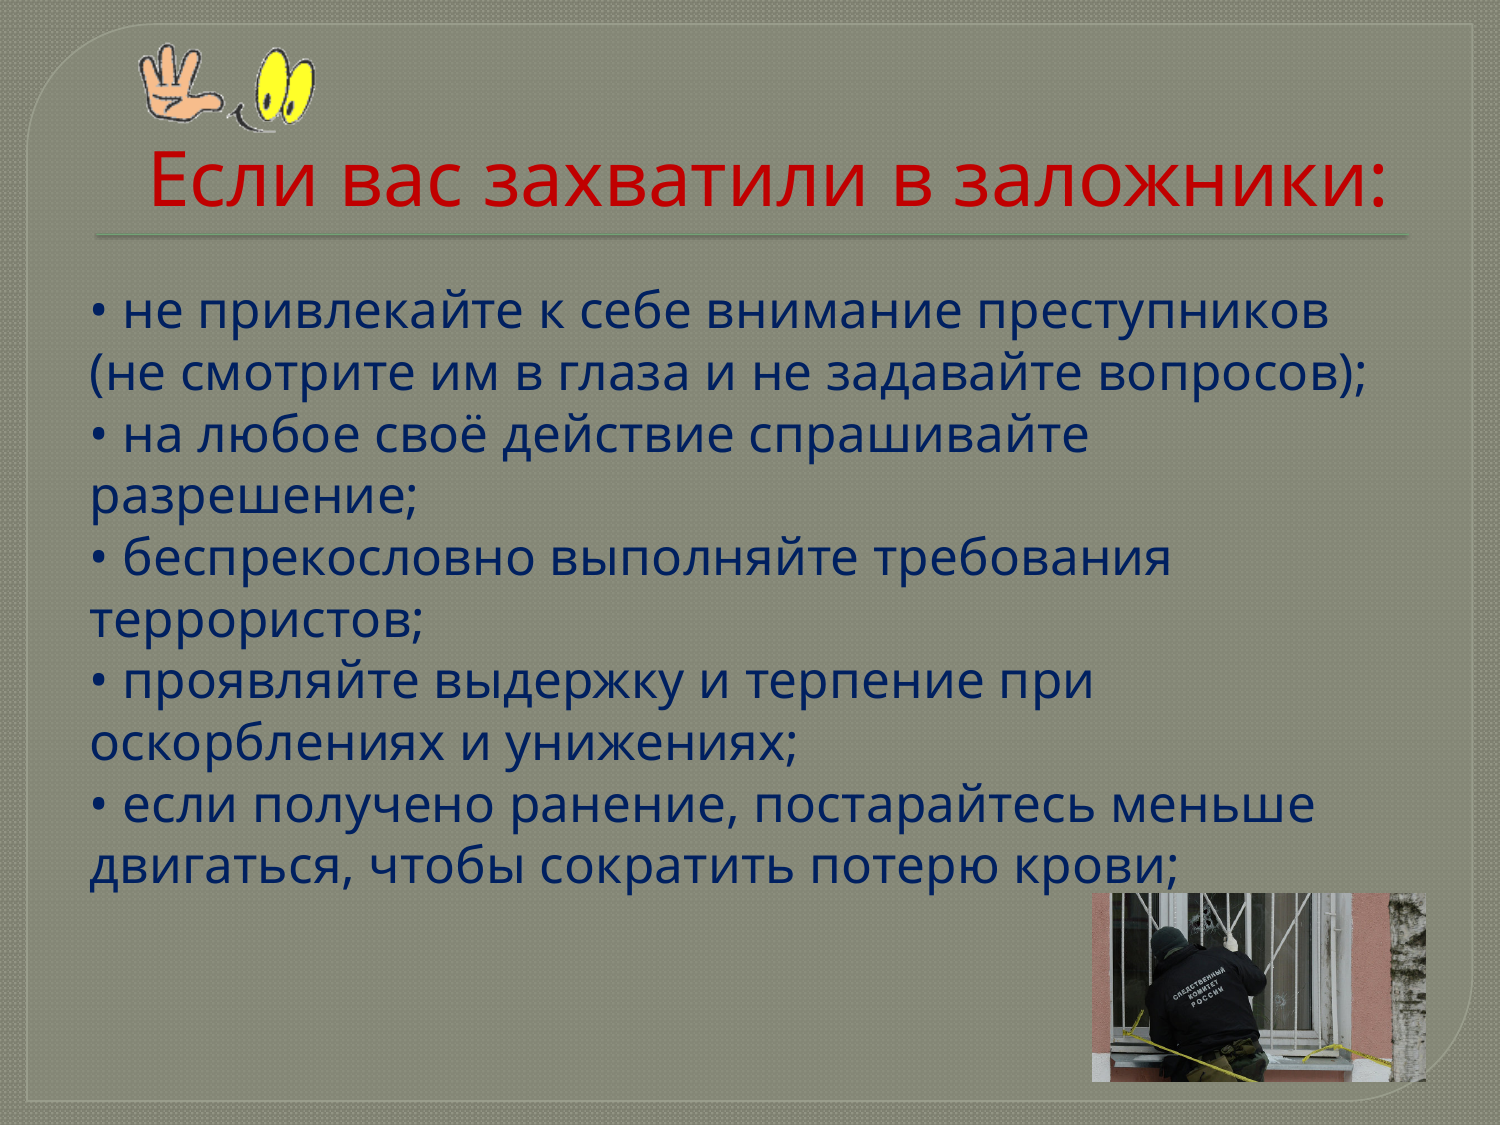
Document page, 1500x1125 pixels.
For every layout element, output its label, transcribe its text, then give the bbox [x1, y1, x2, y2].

picture [1092, 893, 1426, 1083]
picture [123, 40, 320, 150]
title Если вас захватили в заложники: [75, 41, 1425, 230]
list • не привлекайте к себе внимание преступников (не смотрите им в глаза и не задавайте вопросов); • на любое своё действие спрашивайте разрешение; • беспрекословно выполняйте требования террористов; • проявляйте выдержку и терпение при оскорблениях и унижениях; • если получено ранение, постарайтесь меньше двигаться, чтобы сократить потерю крови; [75, 270, 1425, 1013]
